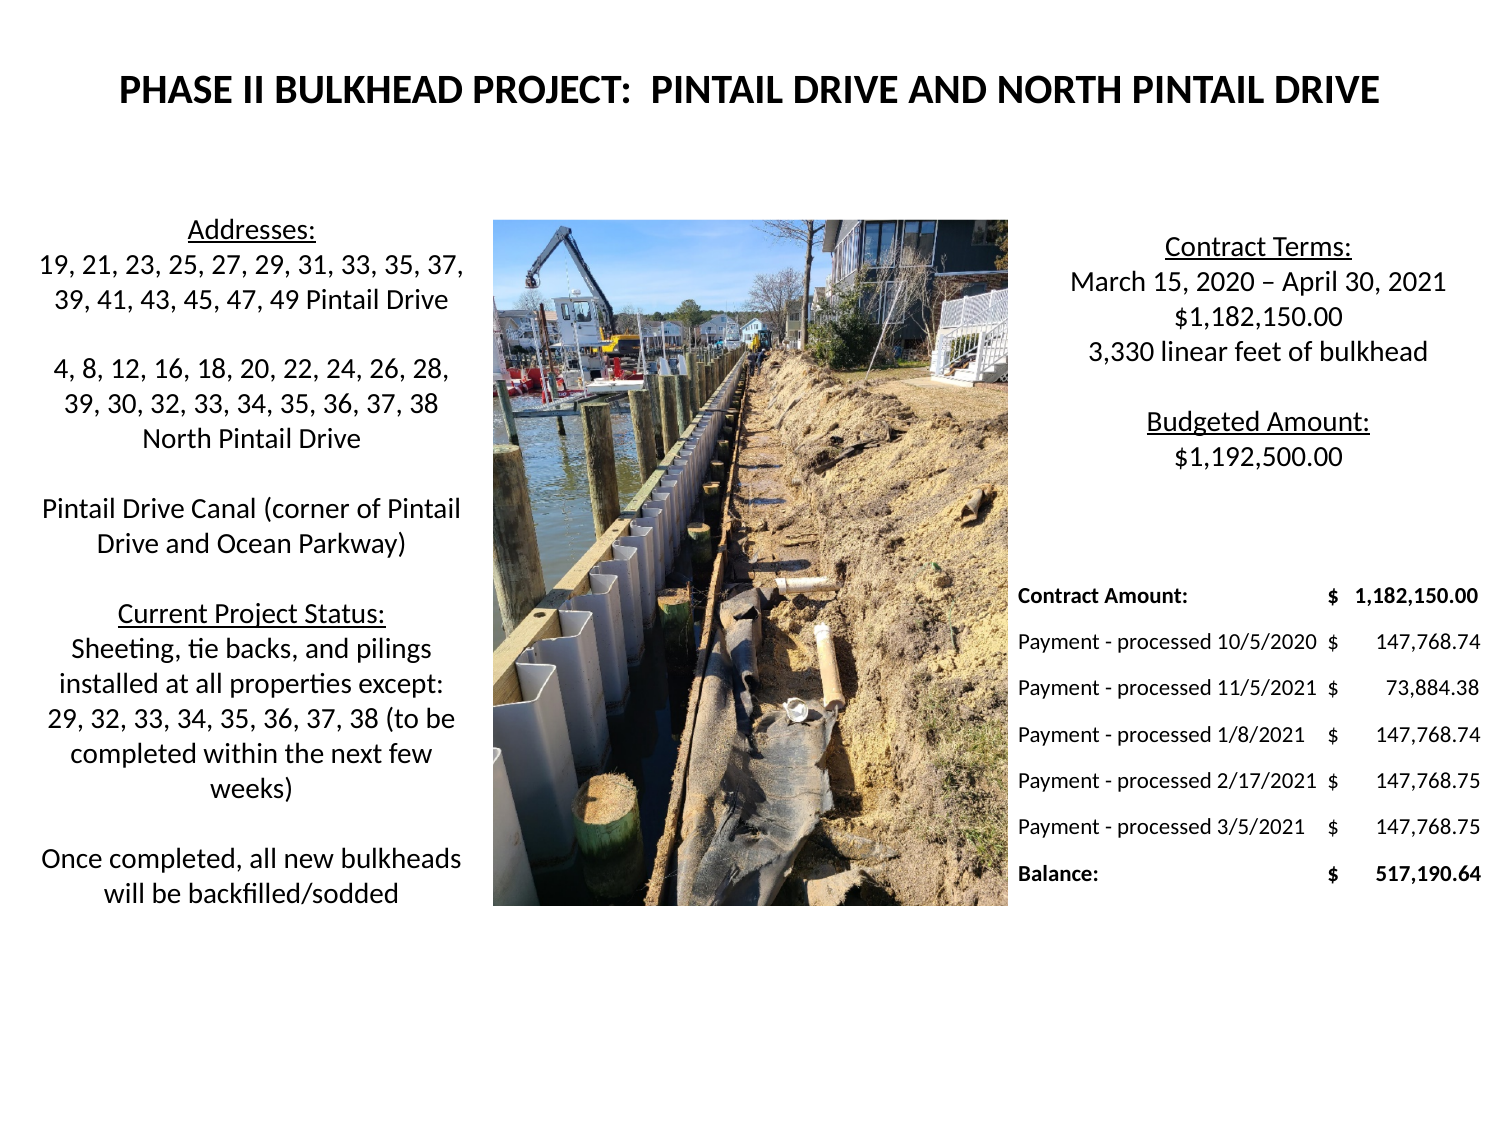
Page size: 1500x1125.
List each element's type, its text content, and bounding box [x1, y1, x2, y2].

table_cell $ 73,884.38 [1322, 656, 1499, 701]
table_cell $ 147,768.74 [1322, 702, 1499, 747]
text_box Contract Terms: March 15, 2020 – April 30, 2021 $1,182,150.00 3,330 linear feet of bulkhead Budgeted Amount: $1,192,500.00 [1051, 219, 1467, 480]
text_box PHASE II BULKHEAD PROJECT: PINTAIL DRIVE AND NORTH PINTAIL DRIVE [0, 54, 1500, 119]
table_cell $ 147,768.74 [1322, 610, 1499, 654]
table_cell Payment - processed 3/5/2021 [1018, 795, 1320, 840]
table_cell Payment - processed 11/5/2021 [1093, 656, 1320, 701]
table_cell Balance: [1018, 842, 1320, 886]
table_cell $ 147,768.75 [1322, 749, 1499, 793]
table_header $ 1,182,150.00 [1322, 563, 1499, 608]
table_cell $ 517,190.64 [1322, 842, 1499, 886]
table_cell $ 147,768.75 [1322, 795, 1499, 840]
table_cell Payment - processed 1/8/2021 [1093, 702, 1320, 747]
table_header Contract Amount: [1093, 563, 1320, 608]
table_cell Payment - processed 10/5/2020 [1093, 610, 1320, 654]
picture [407, 220, 1093, 905]
table_cell Payment - processed 2/17/2021 [1093, 749, 1320, 793]
text_box Addresses: 19, 21, 23, 25, 27, 29, 31, 33, 35, 37, 39, 41, 43, 45, 47, 49 Pintail Drive 4, 8, 12, 16, 18, 20, 22, 24, 26, 28, 39, 30, 32, 33, 34, 35, 36, 37, 38 North Pintail Drive Pintail Drive Canal (corner of Pintail Drive and Ocean Parkway) Current Project Status: Sheeting, tie backs, and pilings installed at all properties except: 29, 32, 33, 34, 35, 36, 37, 38 (to be completed within the next few weeks) Once completed, all new bulkheads will be backfilled/sodded [20, 202, 483, 917]
